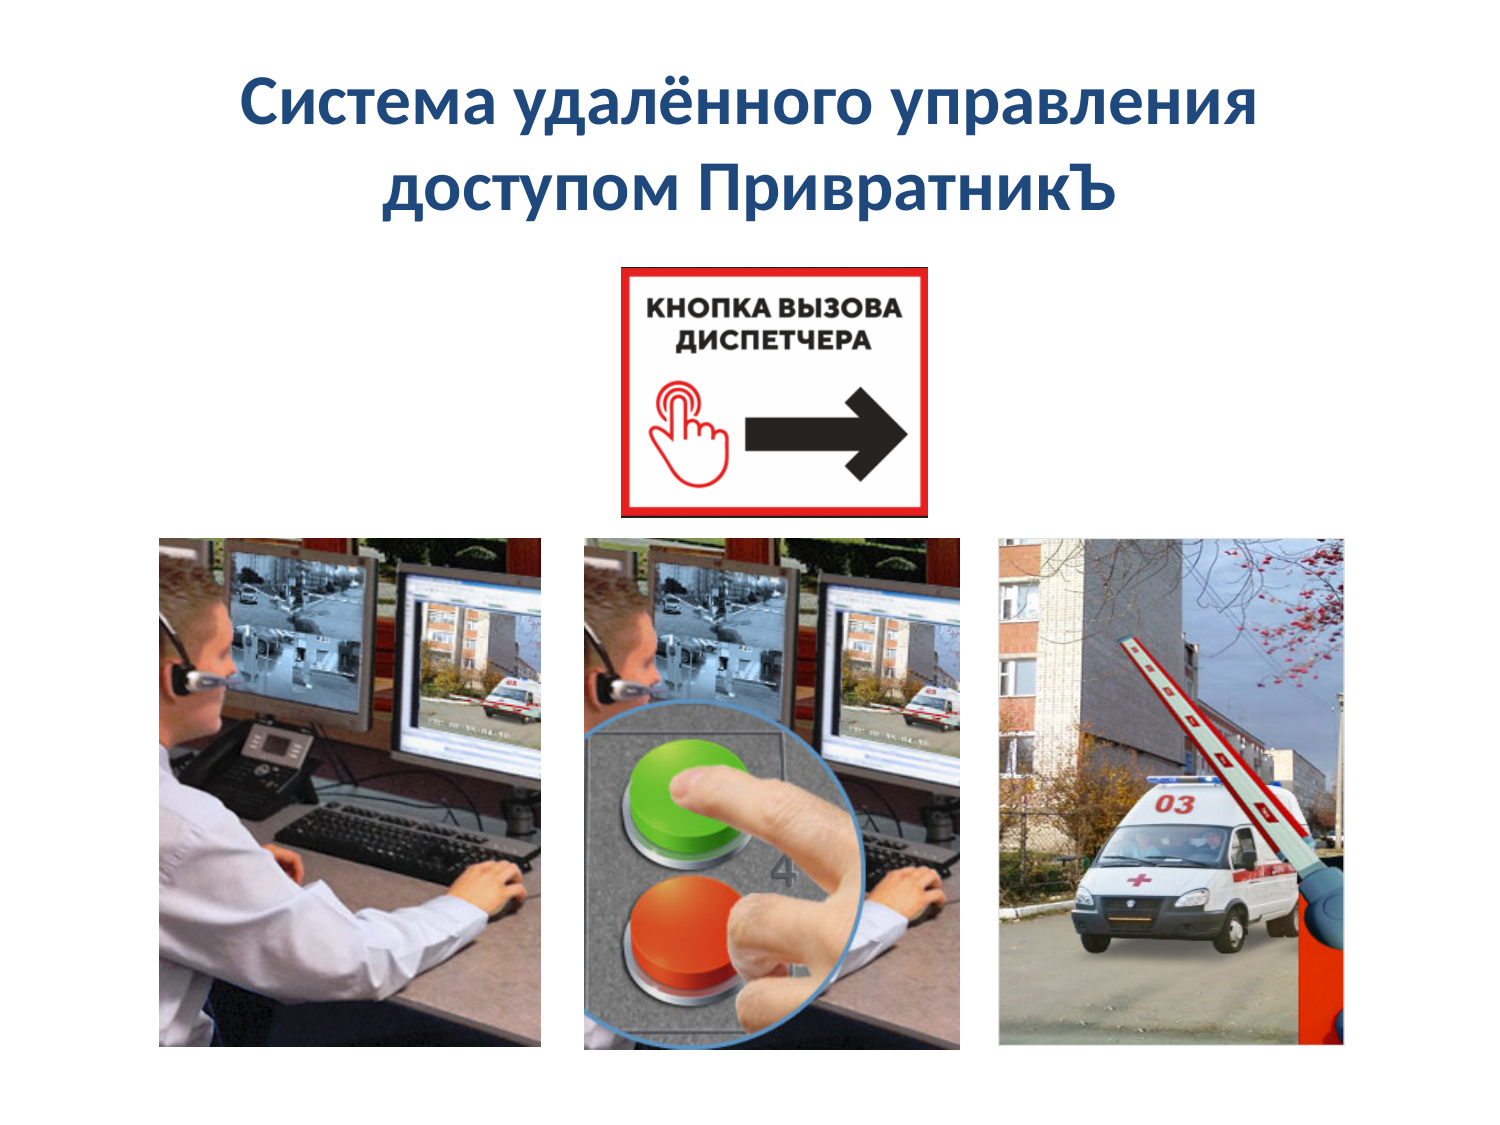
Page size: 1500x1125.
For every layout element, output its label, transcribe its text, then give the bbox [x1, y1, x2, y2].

title Система удалённого управления доступом ПривратникЪ [75, 45, 1425, 233]
picture [997, 538, 1345, 1046]
picture [584, 538, 960, 1050]
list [620, 266, 928, 518]
picture [159, 538, 541, 1048]
